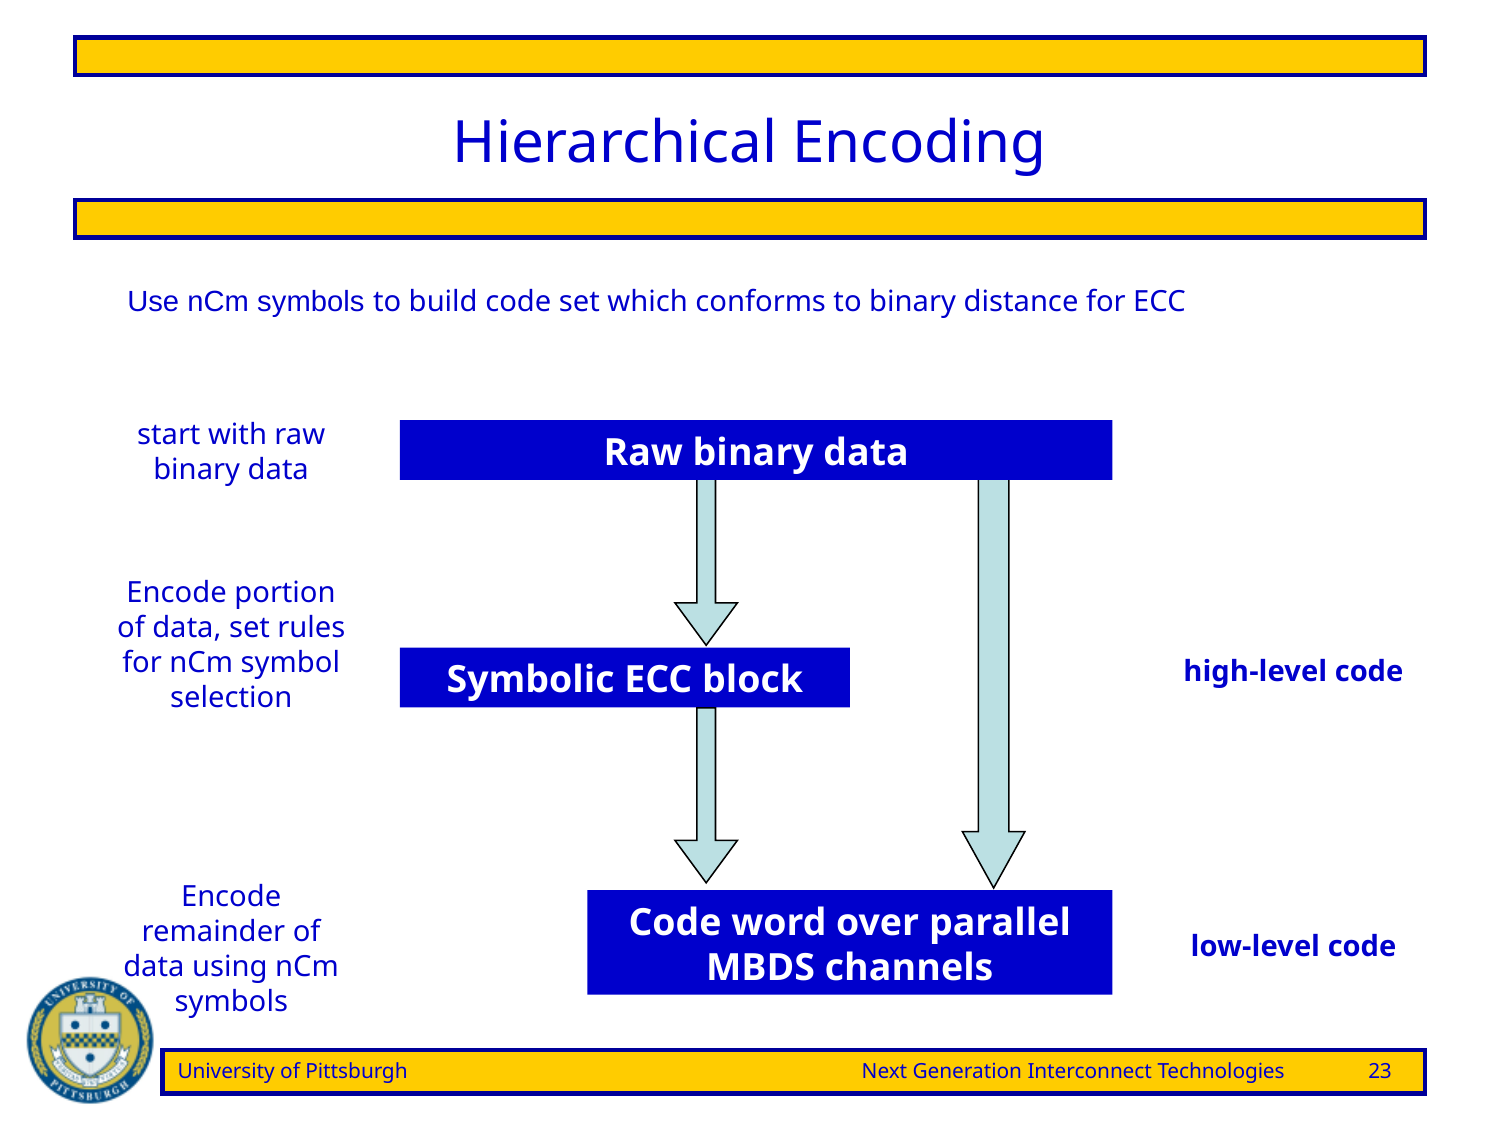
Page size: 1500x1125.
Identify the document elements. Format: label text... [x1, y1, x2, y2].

title Hierarchical Encoding [75, 45, 1425, 233]
text_box Symbolic ECC block [399, 647, 850, 708]
text_box start with raw binary data [99, 407, 363, 493]
slide_number University of Pittsburgh Next Generation Interconnect Technologies 23 [160, 1048, 1427, 1096]
text_box low-level code [1137, 920, 1450, 970]
text_box [674, 480, 738, 646]
text_box Raw binary data [399, 420, 1113, 480]
picture [24, 974, 157, 1107]
text_box Use nCm symbols to build code set which conforms to binary distance for ECC [112, 274, 1263, 325]
text_box [962, 480, 1025, 889]
text_box high-level code [1149, 645, 1438, 695]
text_box [674, 707, 738, 883]
text_box Encode remainder of data using nCm symbols [99, 870, 363, 1025]
text_box Encode portion of data, set rules for nCm symbol selection [99, 565, 363, 721]
text_box Code word over parallel MBDS channels [587, 890, 1113, 995]
